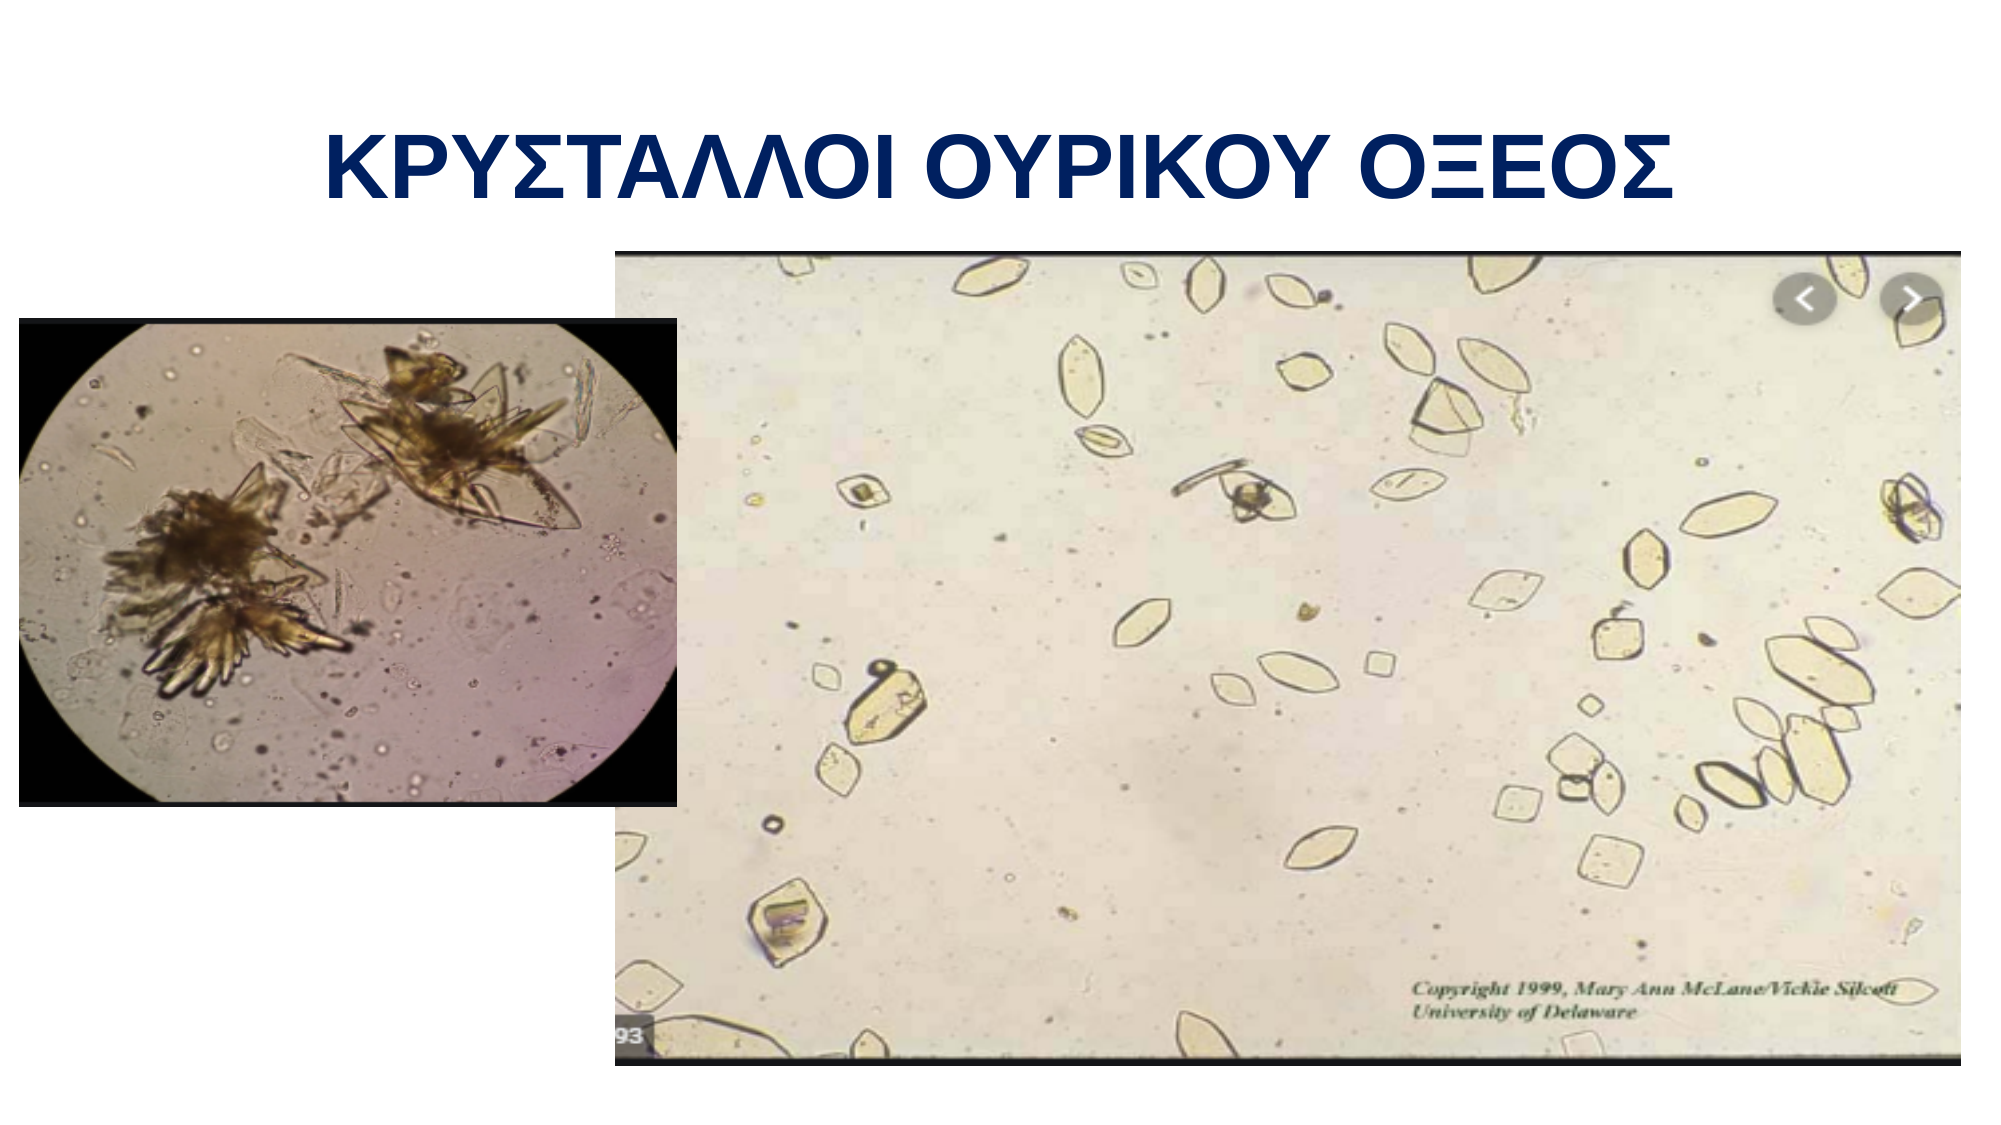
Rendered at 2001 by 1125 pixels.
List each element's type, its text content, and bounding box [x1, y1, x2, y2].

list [615, 251, 1961, 1066]
picture [19, 318, 677, 807]
title ΚΡΥΣΤΑΛΛΟΙ ΟΥΡΙΚΟΥ ΟΞΕΟΣ [137, 59, 1863, 278]
